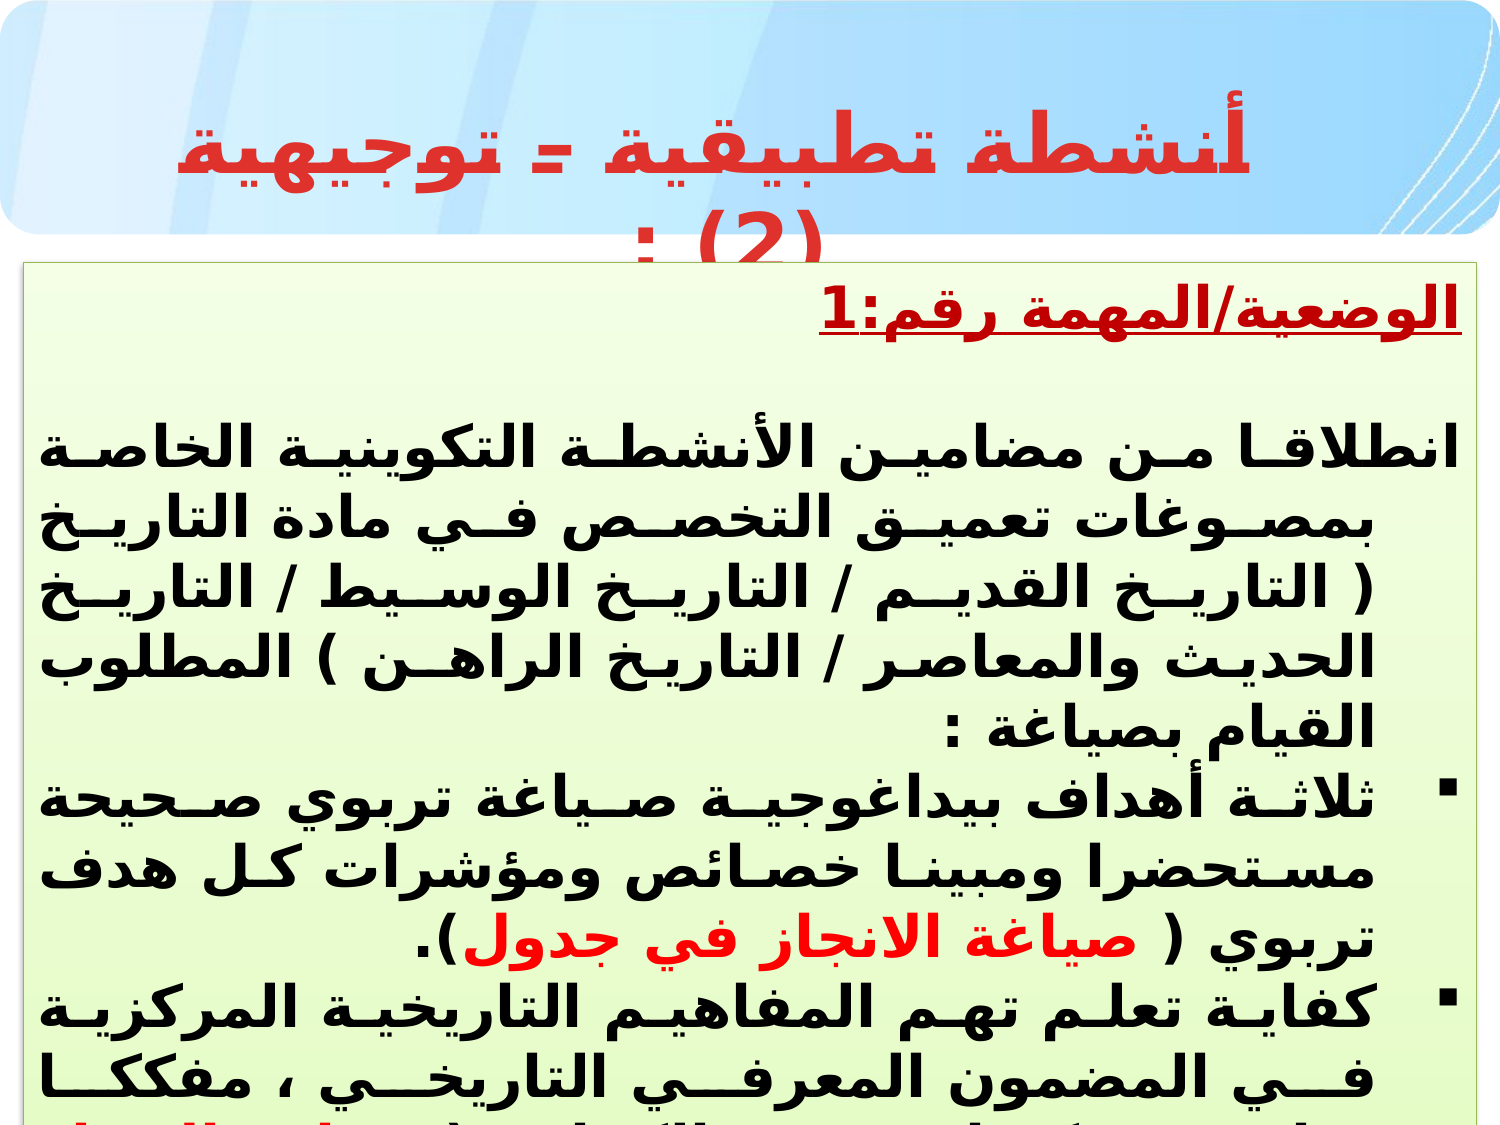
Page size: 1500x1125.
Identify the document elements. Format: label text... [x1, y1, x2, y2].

picture [0, 0, 1500, 235]
text_box الوضعية/المهمة رقم:1 انطلاقا من مضامين الأنشطة التكوينية الخاصة بمصوغات تعميق التخصص في مادة التاريخ ( التاريخ القديم / التاريخ الوسيط / التاريخ الحديث والمعاصر / التاريخ الراهـن ) المطلوب القيام بصياغة : ثلاثة أهداف بيداغوجية صياغة تربوي صحيحة مستحضرا ومبينا خصائص ومؤشرات كل هدف تربوي ( صياغة الانجاز في جدول). كفاية تعلم تهم المفاهيم التاريخية المركزية في المضمون المعرفي التاريخي ، مفككا عناصر ومكونات هـذه الكفاية. (صياغة الانجاز على شكل خطاطة توضيحية ). [23, 262, 1477, 1125]
text_box أنشطة تطبيقية – توجيهية (2) : [152, 83, 1278, 260]
